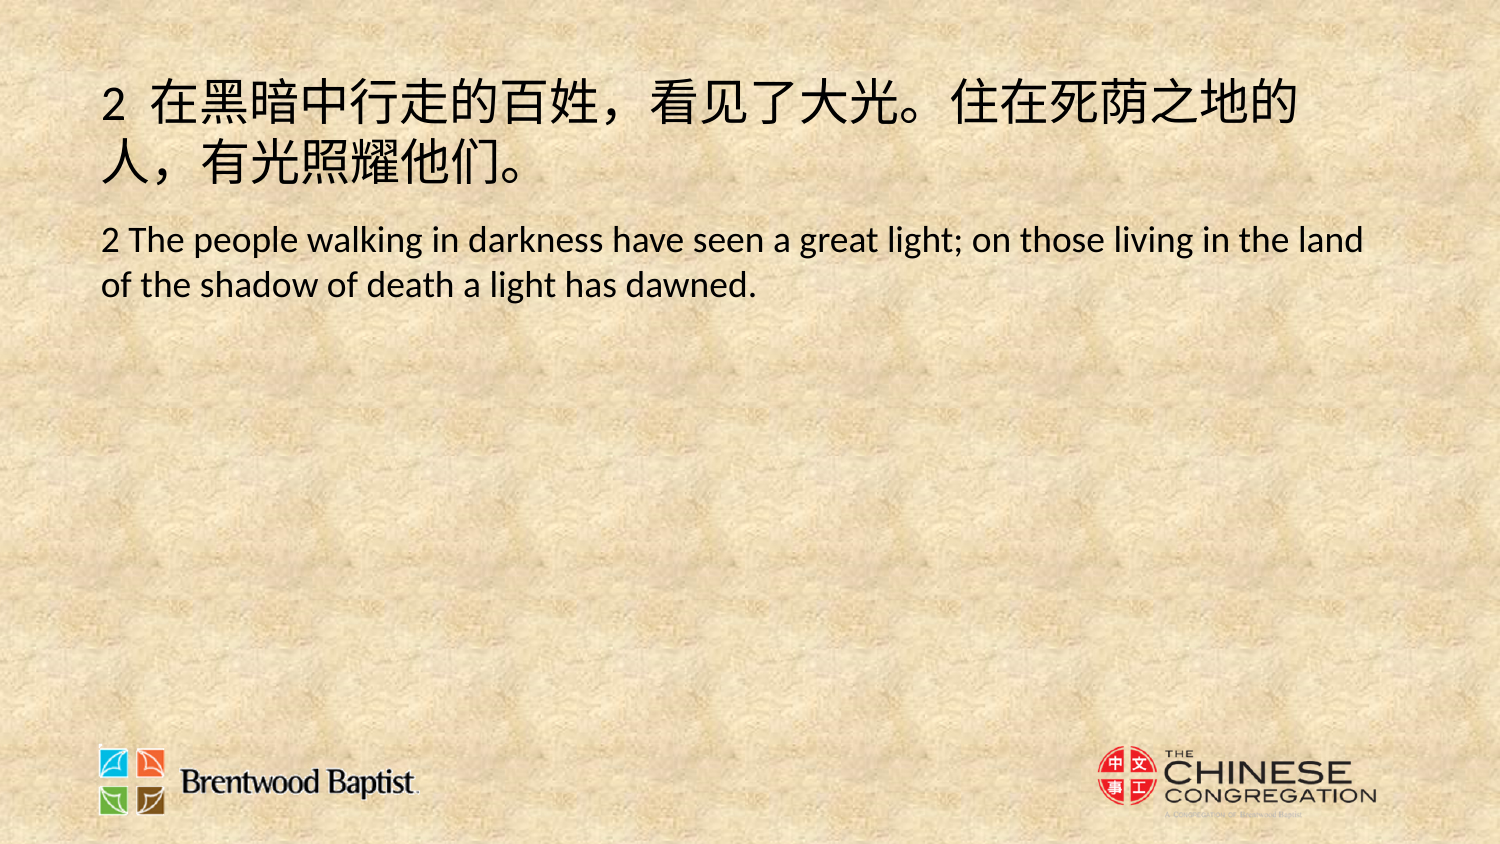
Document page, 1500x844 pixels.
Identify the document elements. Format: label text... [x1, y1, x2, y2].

text_box 2 在黑暗中行走的百姓，看见了大光。住在死荫之地的人，有光照耀他们。 2 The people walking in darkness have seen a great light; on those living in the land of the shadow of death a light has dawned. [85, 62, 1407, 358]
picture [0, 0, 1500, 844]
